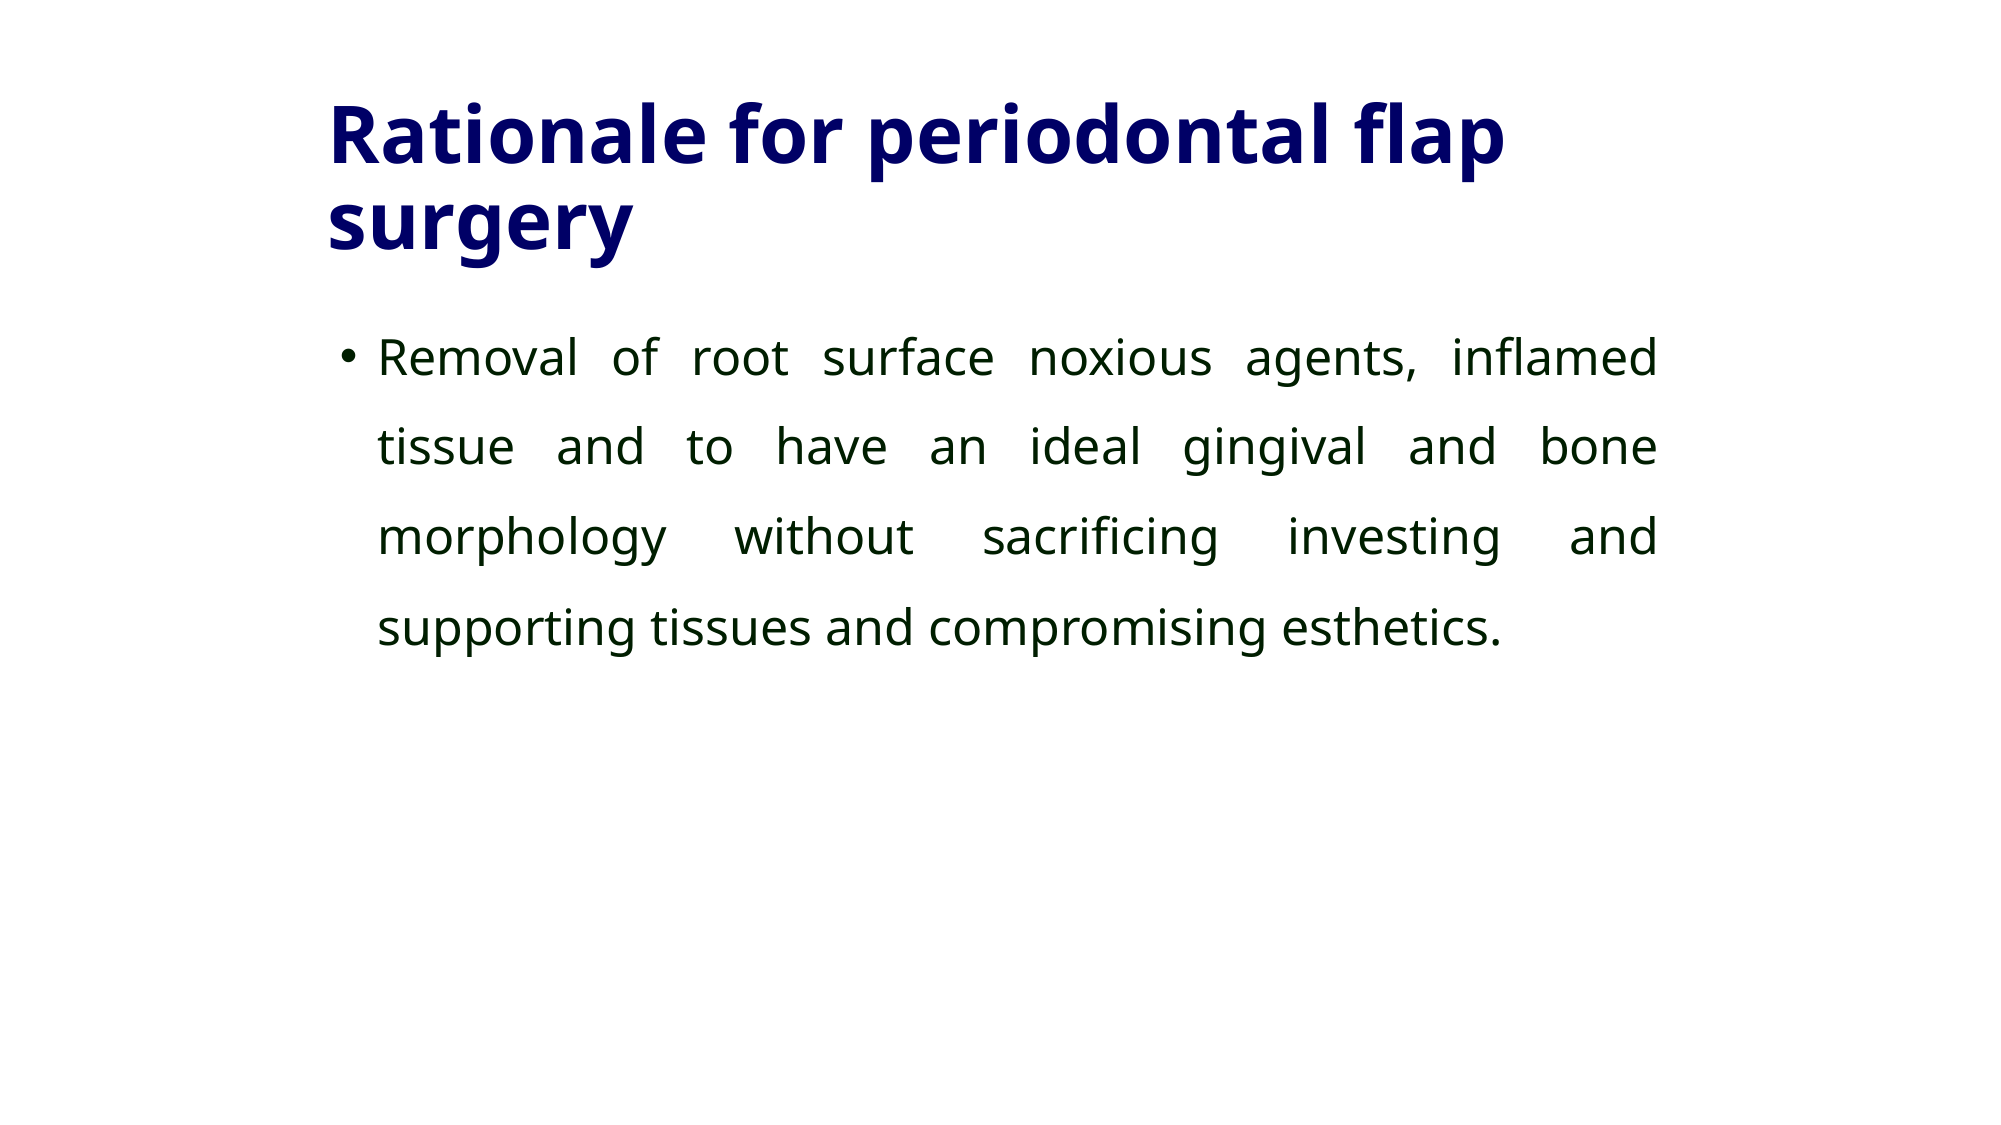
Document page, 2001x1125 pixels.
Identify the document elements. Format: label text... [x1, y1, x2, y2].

list Removal of root surface noxious agents, inflamed tissue and to have an ideal gingival and bone morphology without sacrificing investing and supporting tissues and compromising esthetics. [324, 287, 1675, 1030]
title Rationale for periodontal flap surgery [312, 87, 1663, 275]
